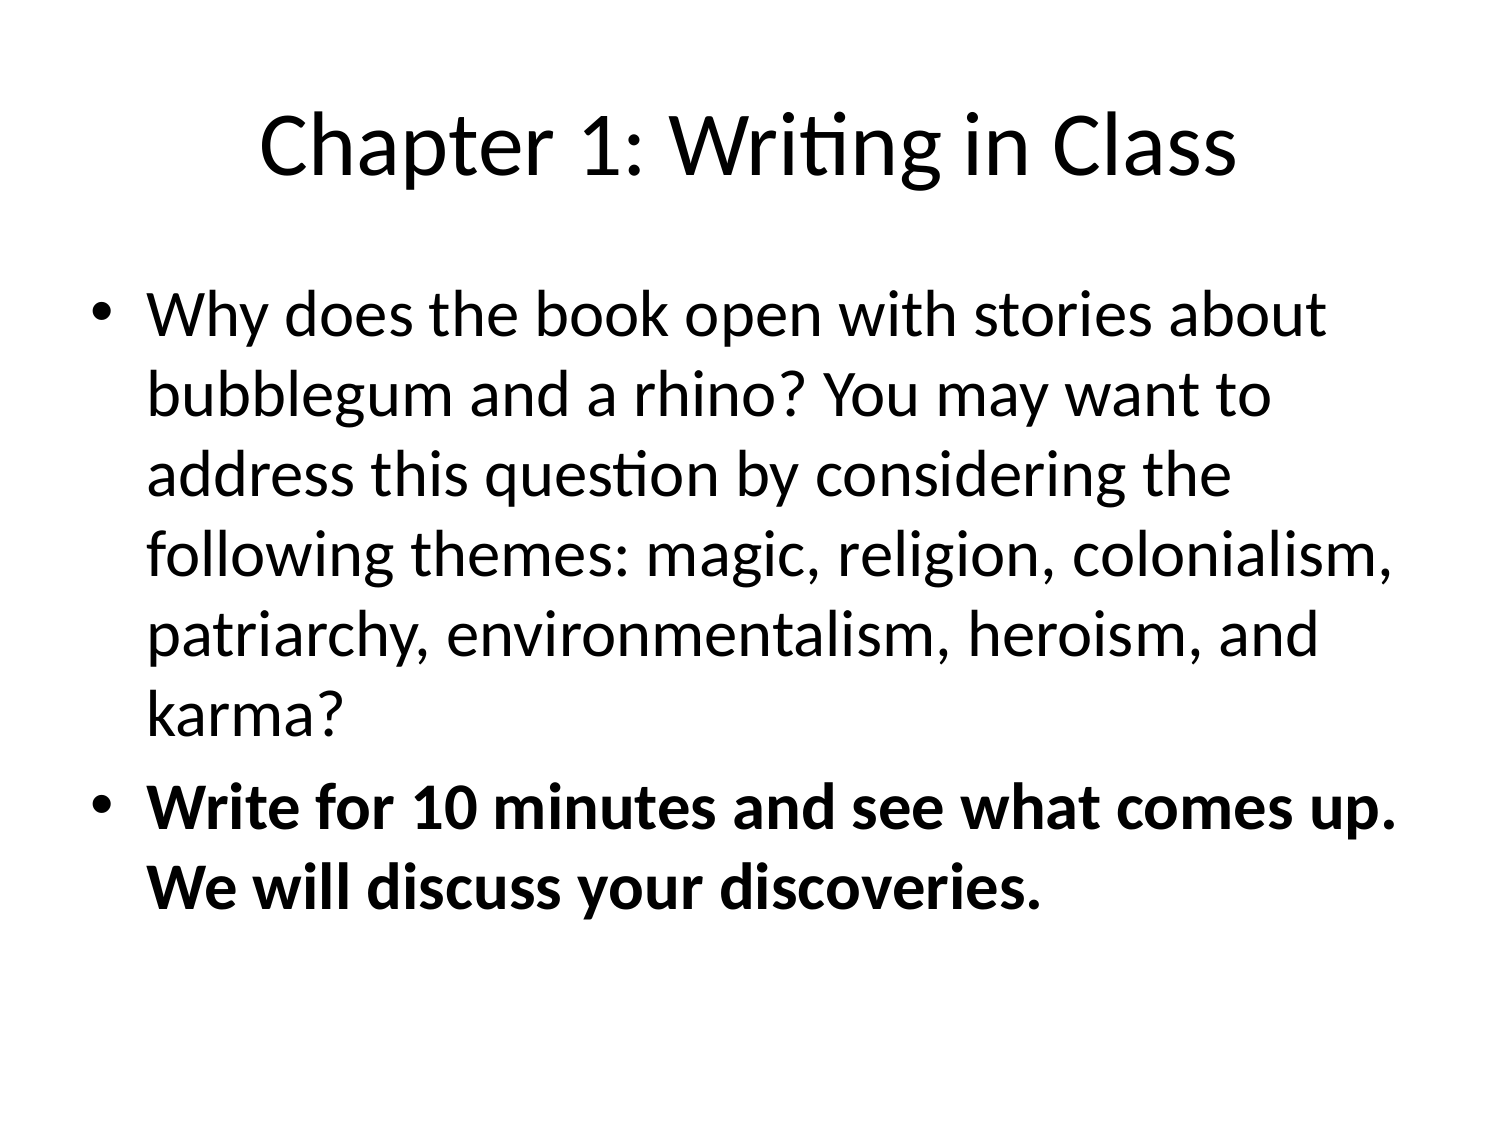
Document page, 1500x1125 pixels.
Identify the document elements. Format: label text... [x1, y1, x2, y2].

title Chapter 1: Writing in Class [75, 45, 1425, 233]
list Why does the book open with stories about bubblegum and a rhino? You may want to address this question by considering the following themes: magic, religion, colonialism, patriarchy, environmentalism, heroism, and karma? Write for 10 minutes and see what comes up. We will discuss your discoveries. [75, 262, 1425, 1005]
